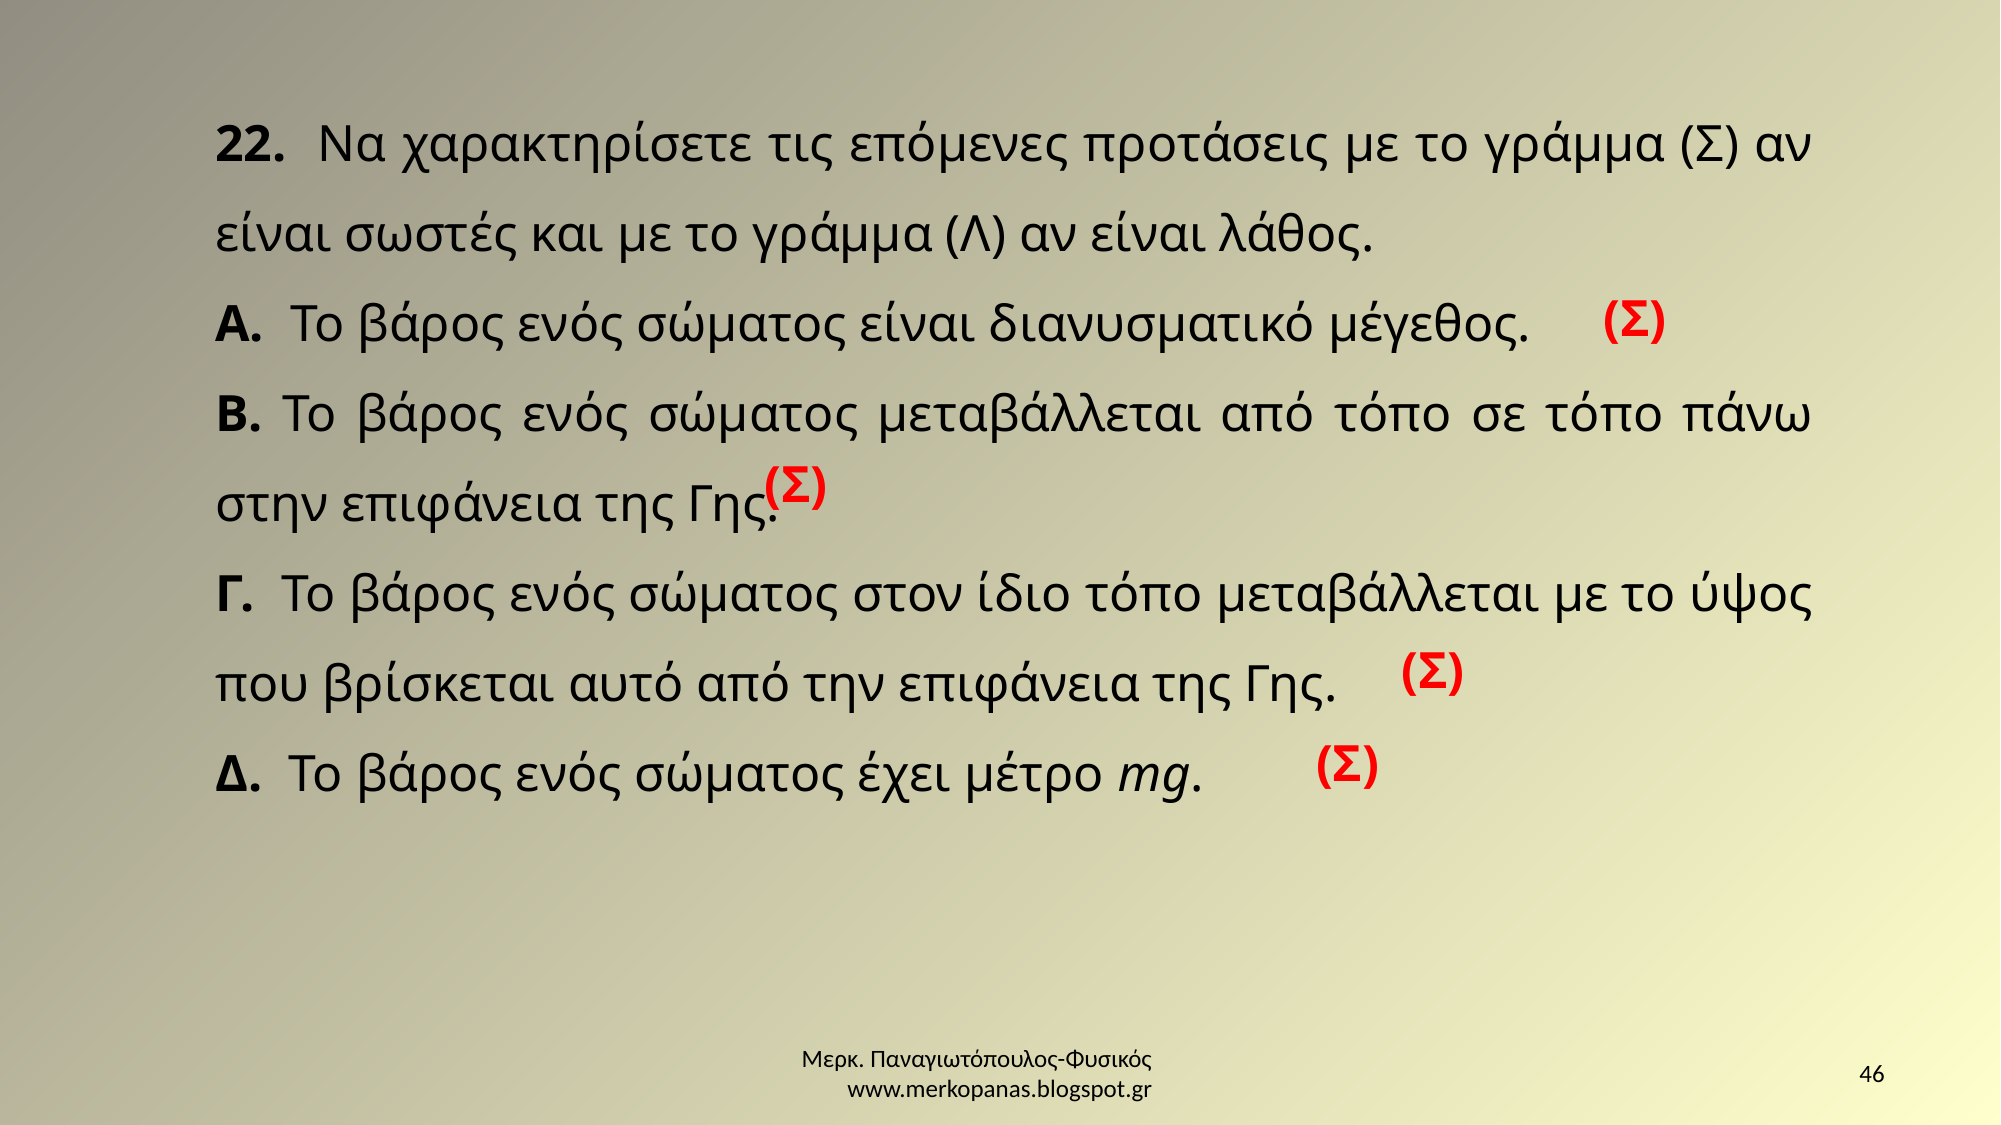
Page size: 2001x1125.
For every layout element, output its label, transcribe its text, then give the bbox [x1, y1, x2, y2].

text_box (Σ) [1301, 723, 1395, 799]
footer Μερκ. Παναγιωτόπουλος-Φυσικός www.merkopanas.blogspot.gr [683, 1042, 1317, 1103]
slide_number 46 [1433, 1042, 1900, 1103]
text_box (Σ) [1386, 631, 1480, 707]
text_box (Σ) [1588, 279, 1682, 355]
text_box (Σ) [749, 445, 843, 520]
text_box 22. Να χαρακτηρίσετε τις επόμενες προτάσεις με το γράμμα (Σ) αν είναι σωστές και με το γράμμα (Λ) αν είναι λάθος. Α. Το βάρος ενός σώματος είναι διανυσματικό μέγεθος. Β. Το βάρος ενός σώματος μεταβάλλεται από τόπο σε τόπο πάνω στην επιφάνεια της Γης. Γ. Το βάρος ενός σώματος στον ίδιο τόπο μεταβάλλεται με το ύψος που βρίσκεται αυτό από την επιφάνεια της Γης. Δ. Το βάρος ενός σώματος έχει μέτρο mg. [200, 74, 1829, 809]
